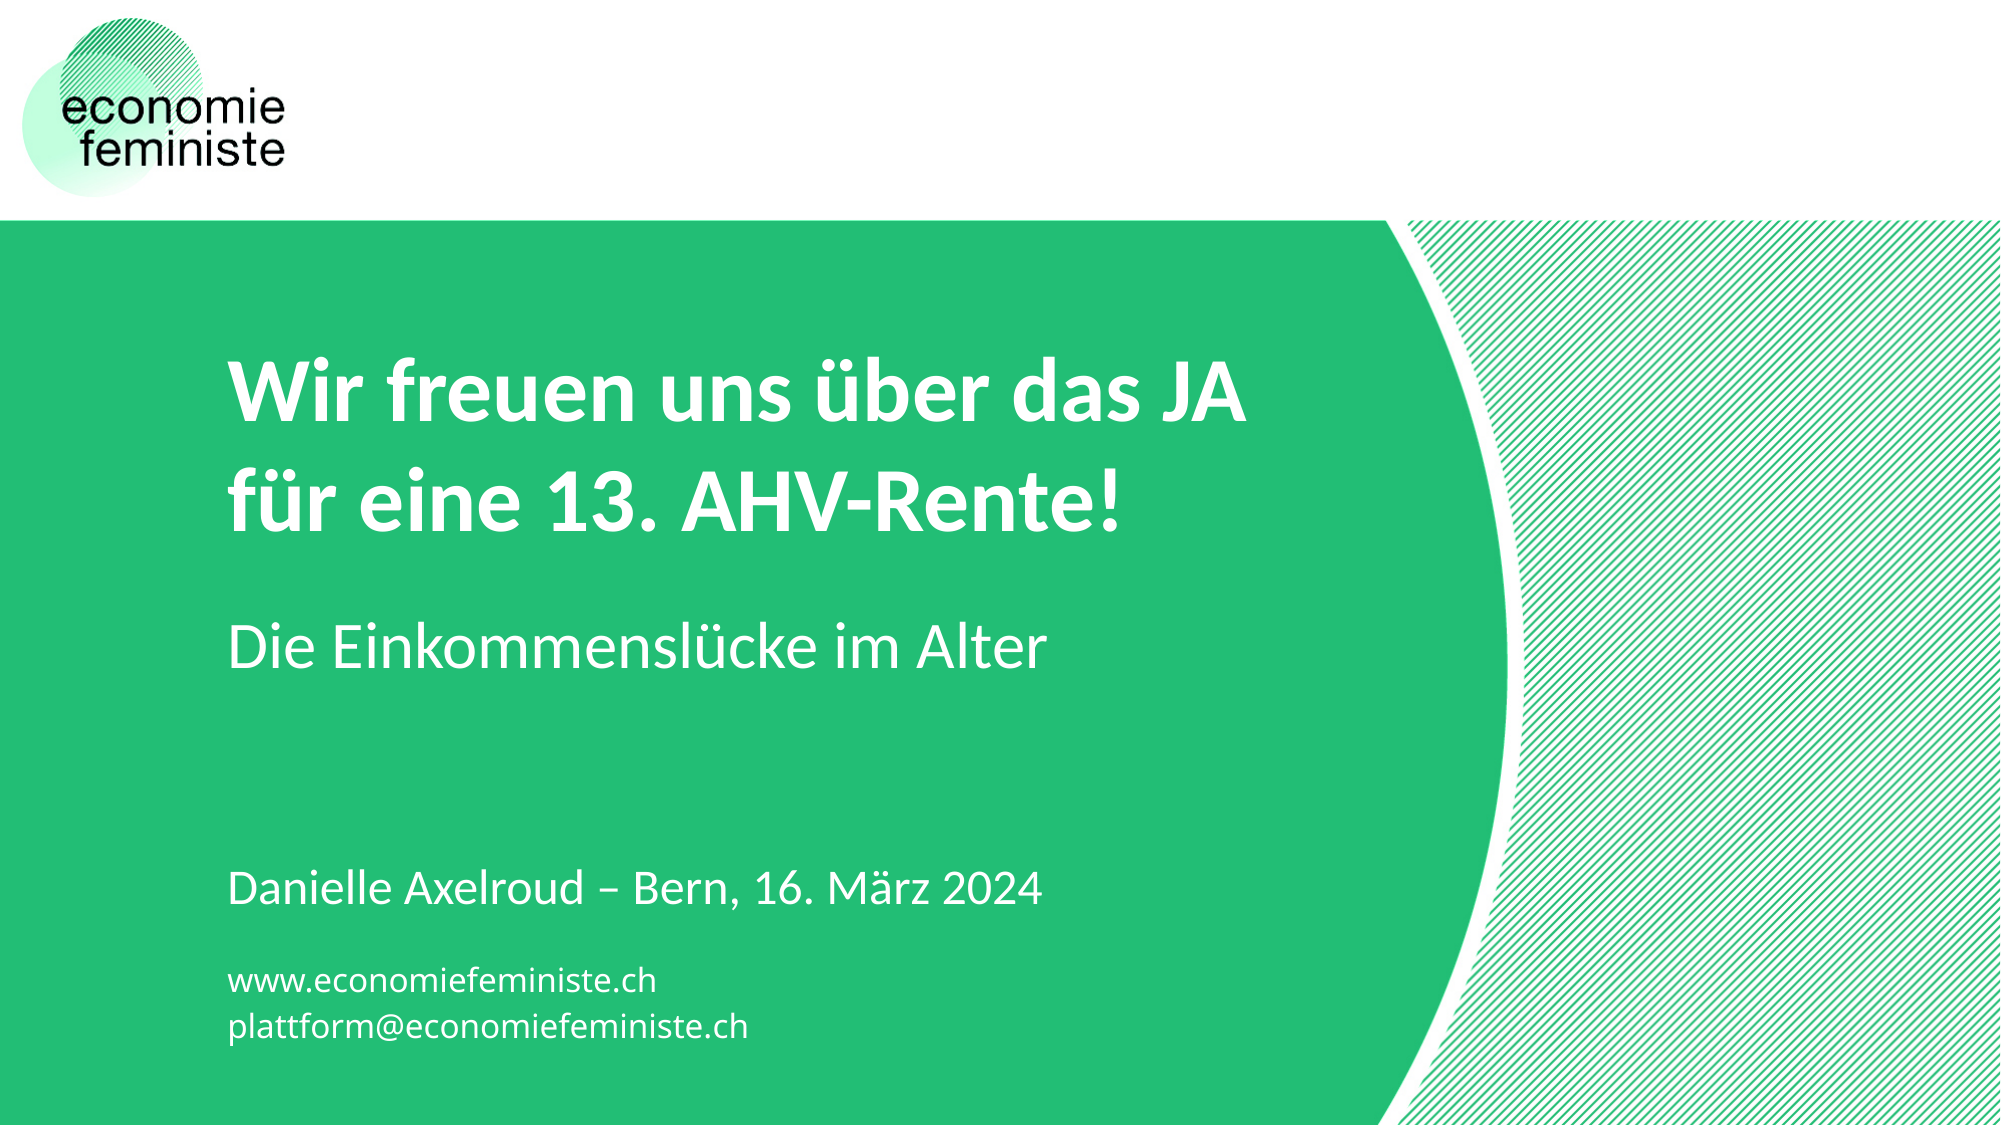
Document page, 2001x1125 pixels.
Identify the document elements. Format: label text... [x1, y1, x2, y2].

list Danielle Axelroud – Bern, 16. März 2024 [212, 835, 1245, 889]
list Die Einkommenslücke im Alter [212, 578, 1245, 734]
picture [0, 0, 2001, 1125]
title Wir freuen uns über das JA für eine 13. AHV-Rente! [212, 330, 1381, 549]
